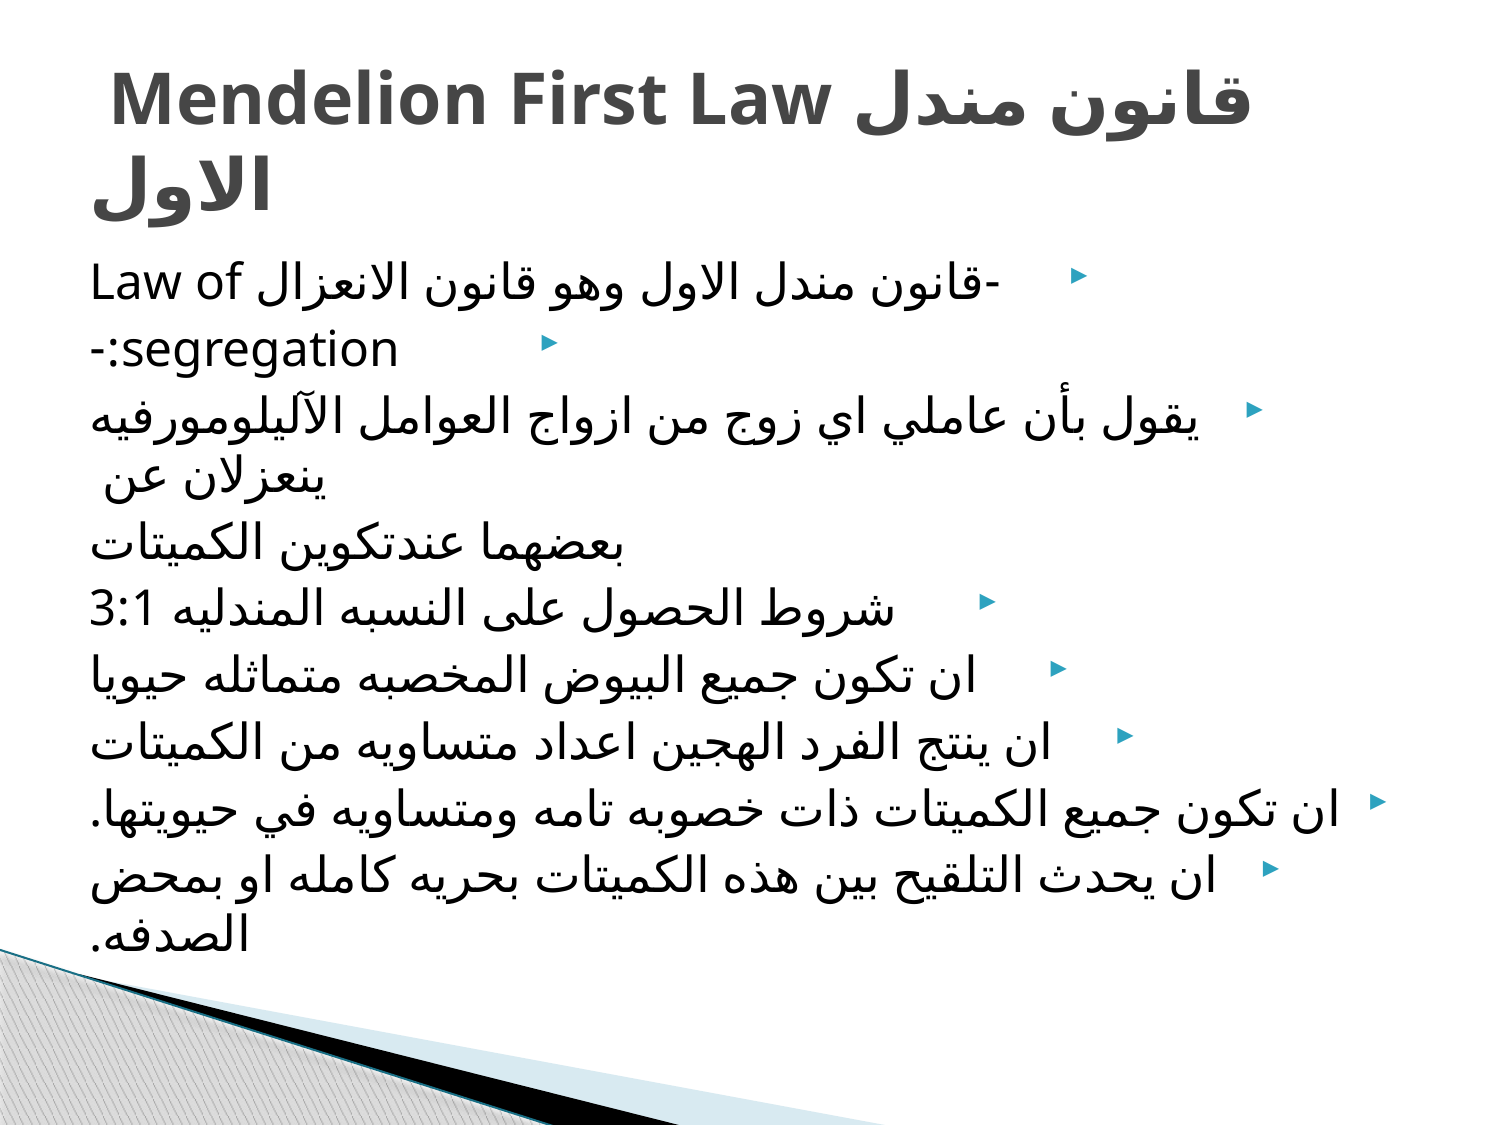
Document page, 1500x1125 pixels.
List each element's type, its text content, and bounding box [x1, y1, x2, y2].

list -قانون مندل الاول وهو قانون الانعزال Law of segregation:- يقول بأن عاملي اي زوج من ازواج العوامل الآليلومورفيه ينعزلان عن بعضهما عندتكوين الكميتات شروط الحصول على النسبه المندليه 3:1 ان تكون جميع البيوض المخصبه متماثله حيويا ان ينتج الفرد الهجين اعداد متساويه من الكميتات ان تكون جميع الكميتات ذات خصوبه تامه ومتساويه في حيويتها. ان يحدث التلقيح بين هذه الكميتات بحريه كامله او بمحض الصدفه. [75, 243, 1425, 986]
title Mendelion First Law قانون مندل الاول [75, 45, 1425, 233]
